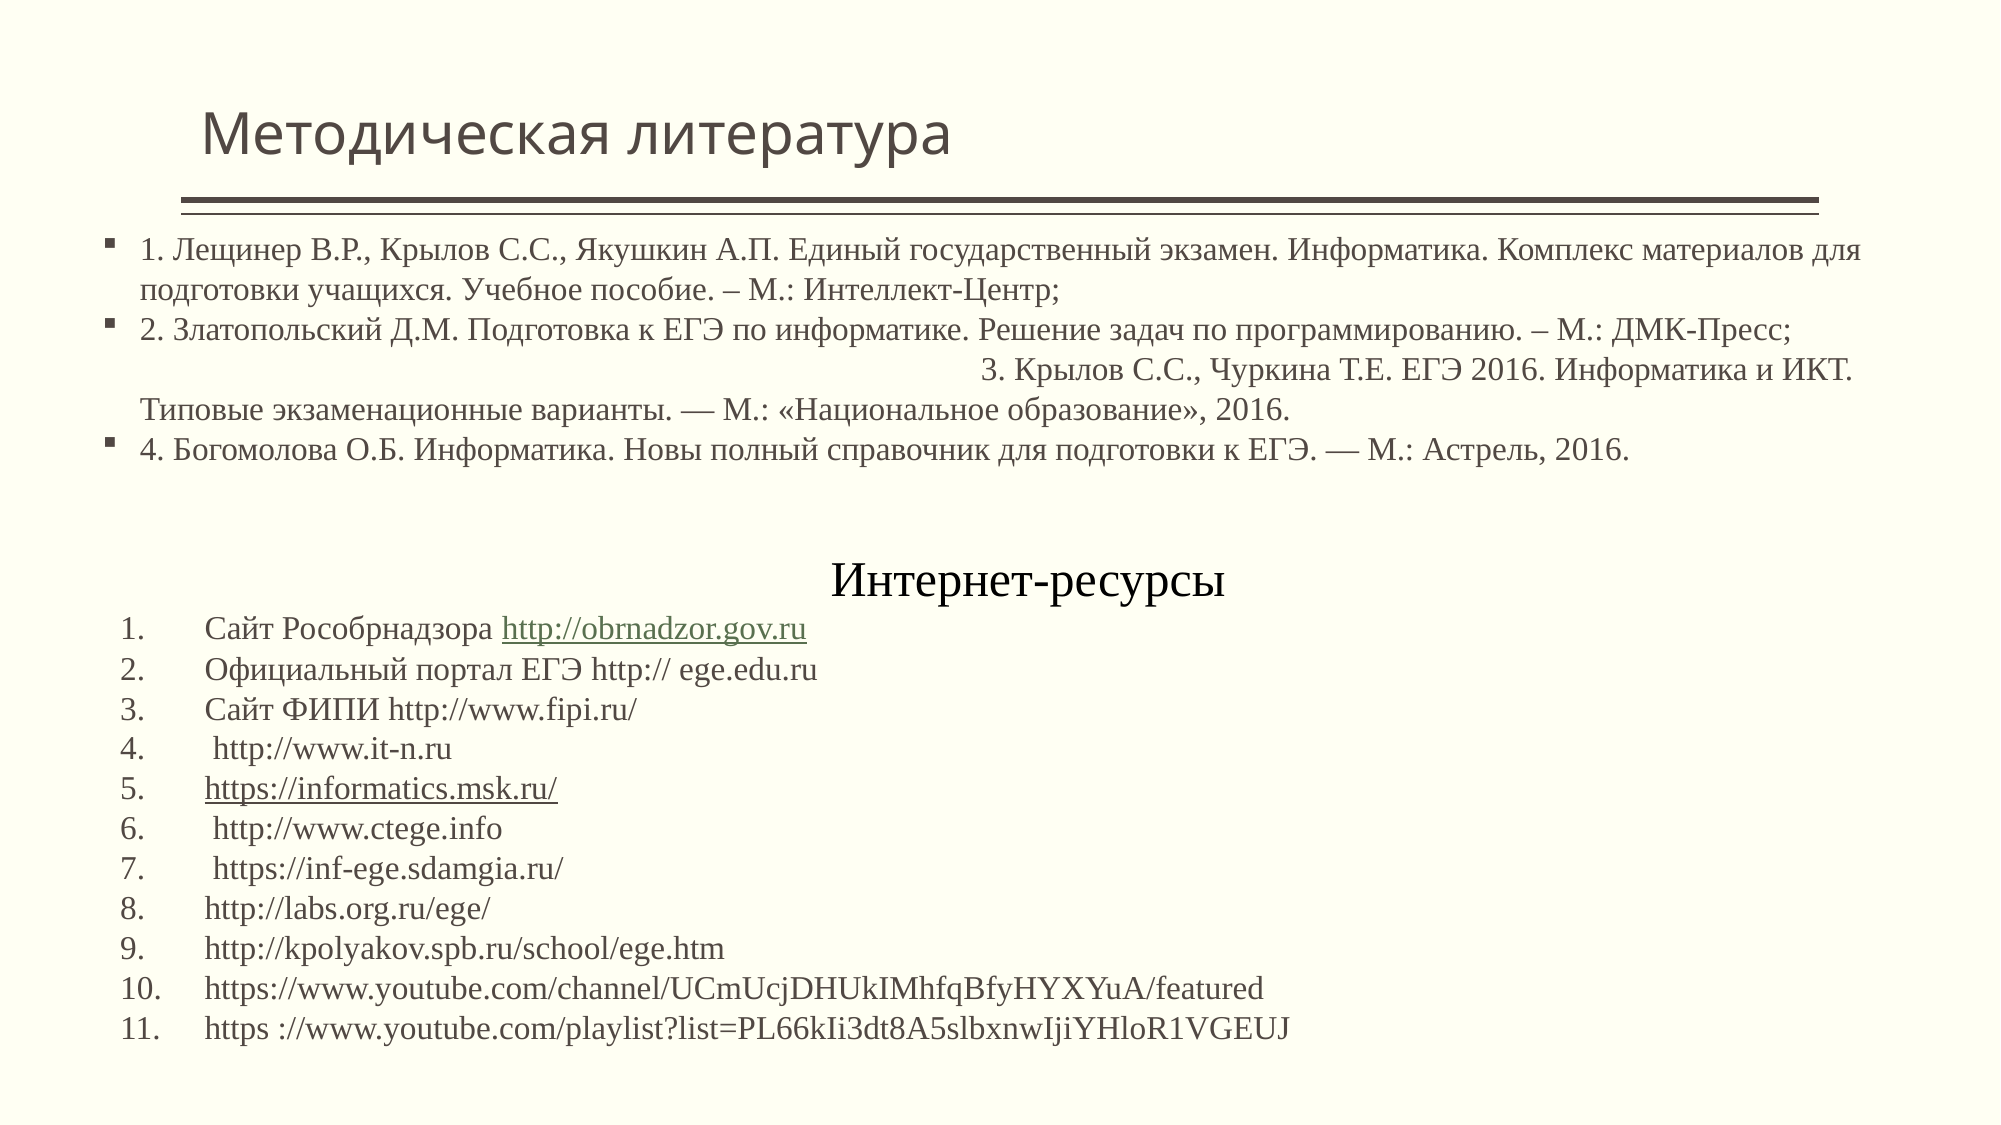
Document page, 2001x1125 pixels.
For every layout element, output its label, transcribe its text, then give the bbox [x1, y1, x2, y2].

title Методическая литература [200, 0, 2000, 175]
list 1. Лещинер В.Р., Крылов С.С., Якушкин А.П. Единый государственный экзамен. Информатика. Комплекс материалов для подготовки учащихся. Учебное пособие. – М.: Интеллект-Центр; 2. Златопольский Д.М. Подготовка к ЕГЭ по информатике. Решение задач по программированию. – М.: ДМК-Пресс; 3. Крылов С.С., Чуркина Т.Е. ЕГЭ 2016. Информатика и ИКТ. Типовые экзаменационные варианты. — М.: «Национальное образование», 2016. 4. Богомолова О.Б. Информатика. Новы полный справочник для подготовки к ЕГЭ. — М.: Астрель, 2016. Интернет-ресурсы Сайт Рособрнадзора http://obrnadzor.gov.ru Официальный портал ЕГЭ http:// ege.edu.ru Сайт ФИПИ http://www.fipi.ru/ http://www.it-n.ru https://informatics.msk.ru/ http://www.ctege.info https://inf-ege.sdamgia.ru/ http://labs.org.ru/ege/ http://kpolyakov.spb.ru/school/ege.htm https://www.youtube.com/channel/UCmUcjDHUkIMhfqBfyHYXYuA/featured https ://www.youtube.com/playlist?list=PL66kIi3dt8A5slbxnwIjiYHloR1VGEUJ [102, 219, 1954, 1090]
